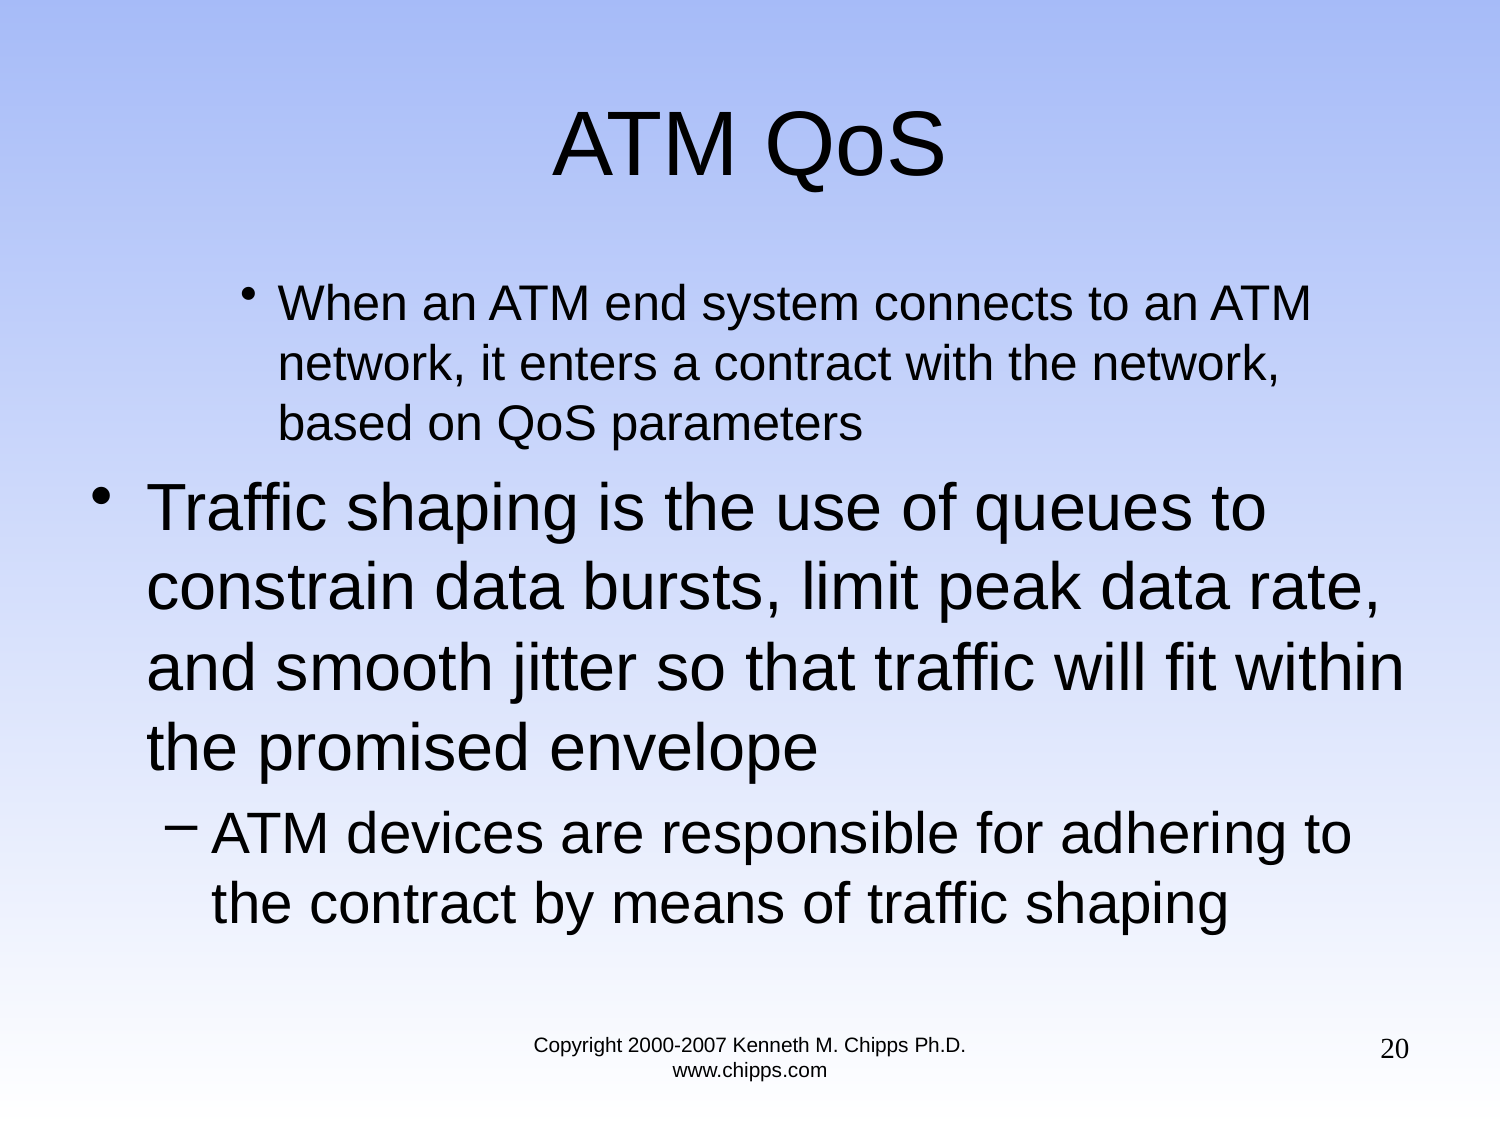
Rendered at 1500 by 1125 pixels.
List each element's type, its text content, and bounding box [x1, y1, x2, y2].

list When an ATM end system connects to an ATM network, it enters a contract with the network, based on QoS parameters Traffic shaping is the use of queues to constrain data bursts, limit peak data rate, and smooth jitter so that traffic will fit within the promised envelope ATM devices are responsible for adhering to the contract by means of traffic shaping [74, 262, 1426, 1006]
slide_number 20 [1074, 1021, 1426, 1101]
footer Copyright 2000-2007 Kenneth M. Chipps Ph.D. www.chipps.com [449, 1024, 1051, 1103]
title ATM QoS [74, 44, 1426, 233]
